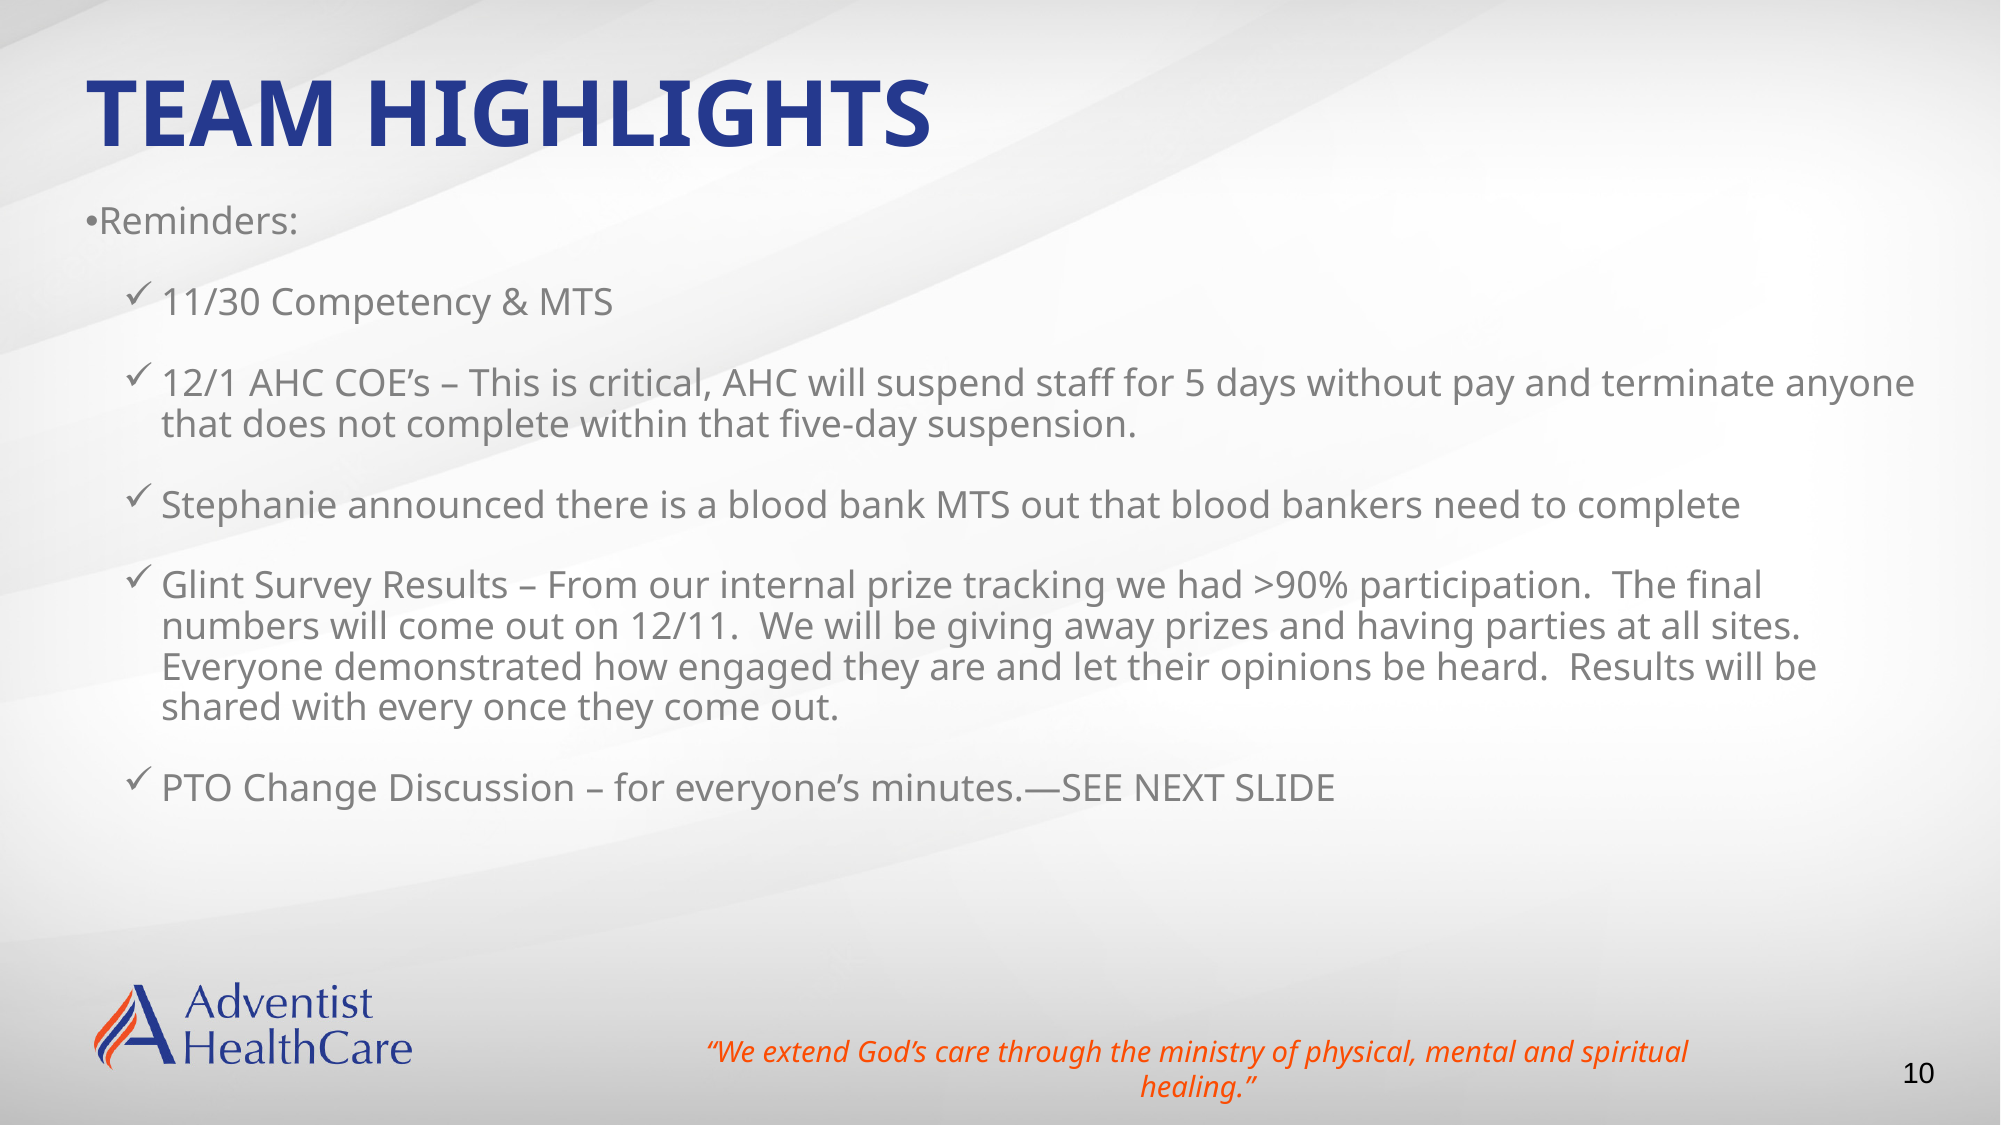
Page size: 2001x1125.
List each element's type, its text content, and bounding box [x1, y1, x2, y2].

picture [0, 0, 2001, 1125]
text_box 10 [1737, 1047, 1950, 1101]
list Reminders: 11/30 Competency & MTS 12/1 AHC COE’s – This is critical, AHC will suspend staff for 5 days without pay and terminate anyone that does not complete within that five-day suspension. Stephanie announced there is a blood bank MTS out that blood bankers need to complete Glint Survey Results – From our internal prize tracking we had >90% participation. The final numbers will come out on 12/11. We will be giving away prizes and having parties at all sites. Everyone demonstrated how engaged they are and let their opinions be heard. Results will be shared with every once they come out. PTO Change Discussion – for everyone’s minutes.—SEE NEXT SLIDE [70, 195, 1933, 951]
title TEAM HIGHLIGHTS [70, 59, 1933, 195]
text_box “We extend God’s care through the ministry of physical, mental and spiritual healing.” [658, 1026, 1737, 1111]
